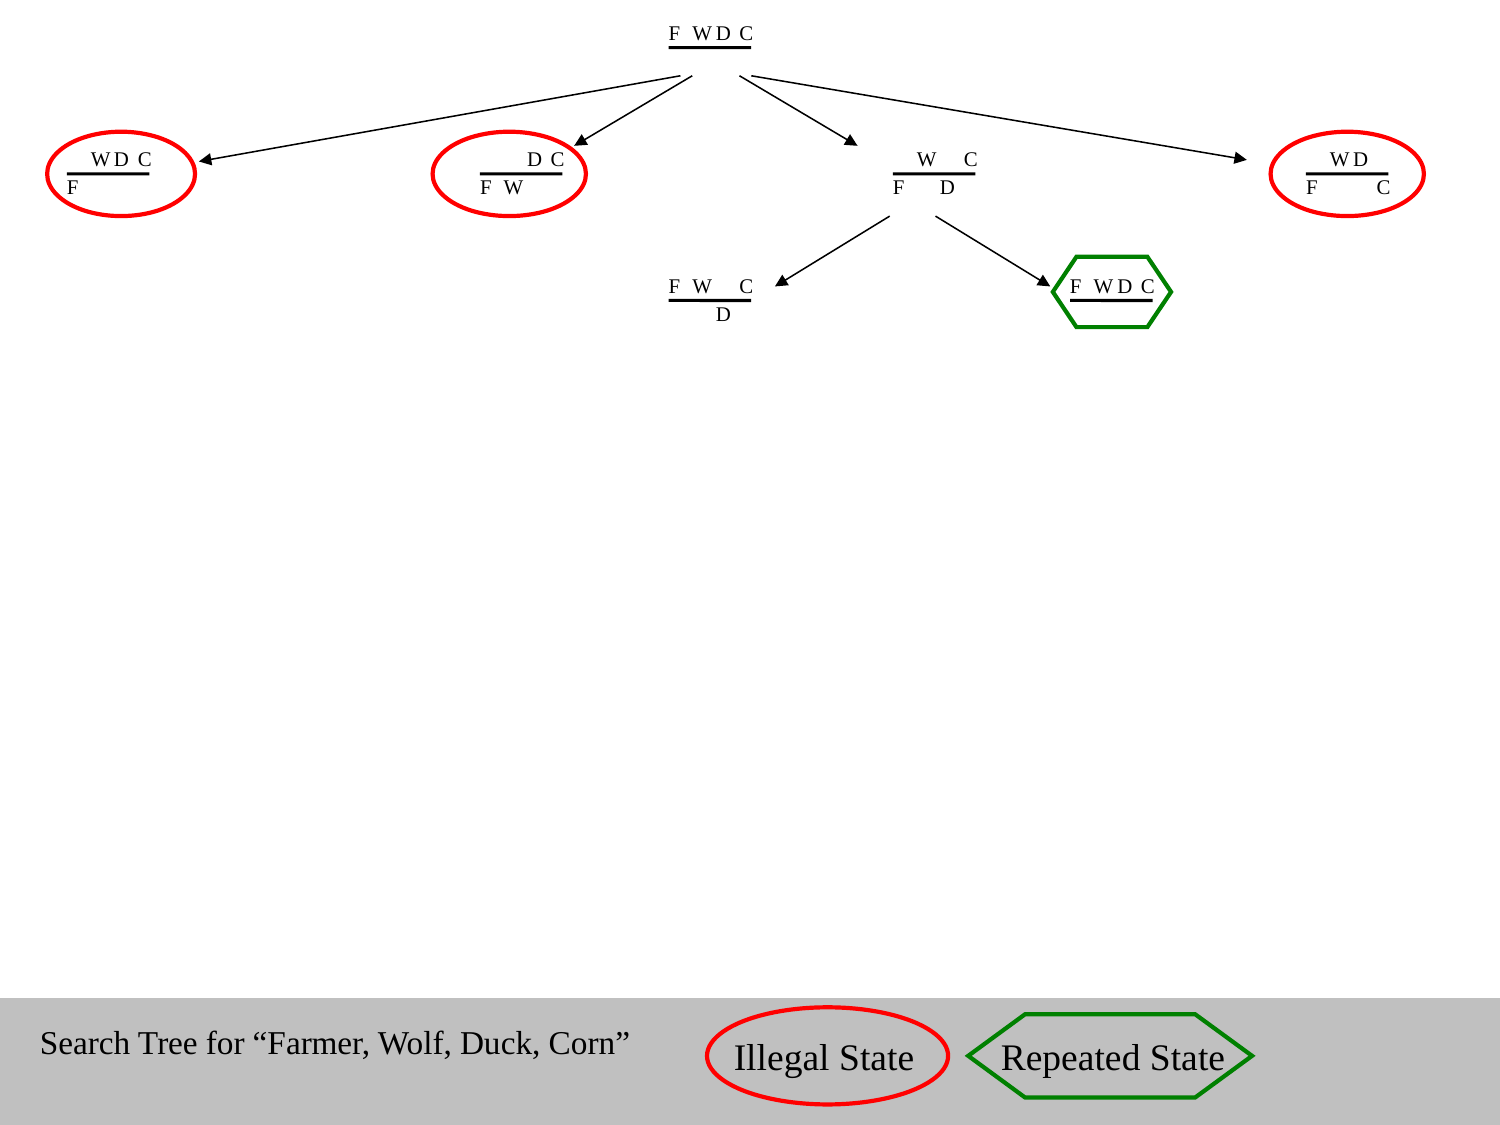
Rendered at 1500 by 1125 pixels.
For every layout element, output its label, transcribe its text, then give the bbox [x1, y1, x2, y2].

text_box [668, 19, 764, 74]
text_box [733, 1086, 922, 1105]
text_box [1069, 272, 1165, 361]
text_box [1009, 1086, 1211, 1098]
text_box [734, 1007, 921, 1025]
text_box [1010, 1014, 1210, 1025]
text_box [968, 1042, 986, 1069]
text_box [1305, 145, 1401, 234]
text_box Illegal State [718, 1025, 930, 1086]
text_box [68, 131, 196, 208]
text_box Repeated State [986, 1025, 1245, 1086]
text_box [432, 131, 564, 212]
text_box [863, 94, 1247, 164]
text_box [1052, 256, 1157, 309]
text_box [668, 272, 764, 361]
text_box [66, 145, 162, 234]
text_box Search Tree for “Farmer, Wolf, Duck, Corn” [25, 1013, 675, 1069]
text_box [930, 1030, 949, 1082]
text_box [892, 145, 988, 214]
text_box [1245, 1050, 1253, 1062]
text_box [579, 156, 586, 192]
text_box [47, 147, 63, 199]
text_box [774, 215, 1051, 287]
text_box [198, 95, 568, 166]
text_box [1270, 131, 1424, 208]
text_box [707, 1035, 718, 1077]
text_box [573, 75, 858, 146]
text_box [479, 145, 575, 234]
text_box [0, 998, 1500, 1125]
